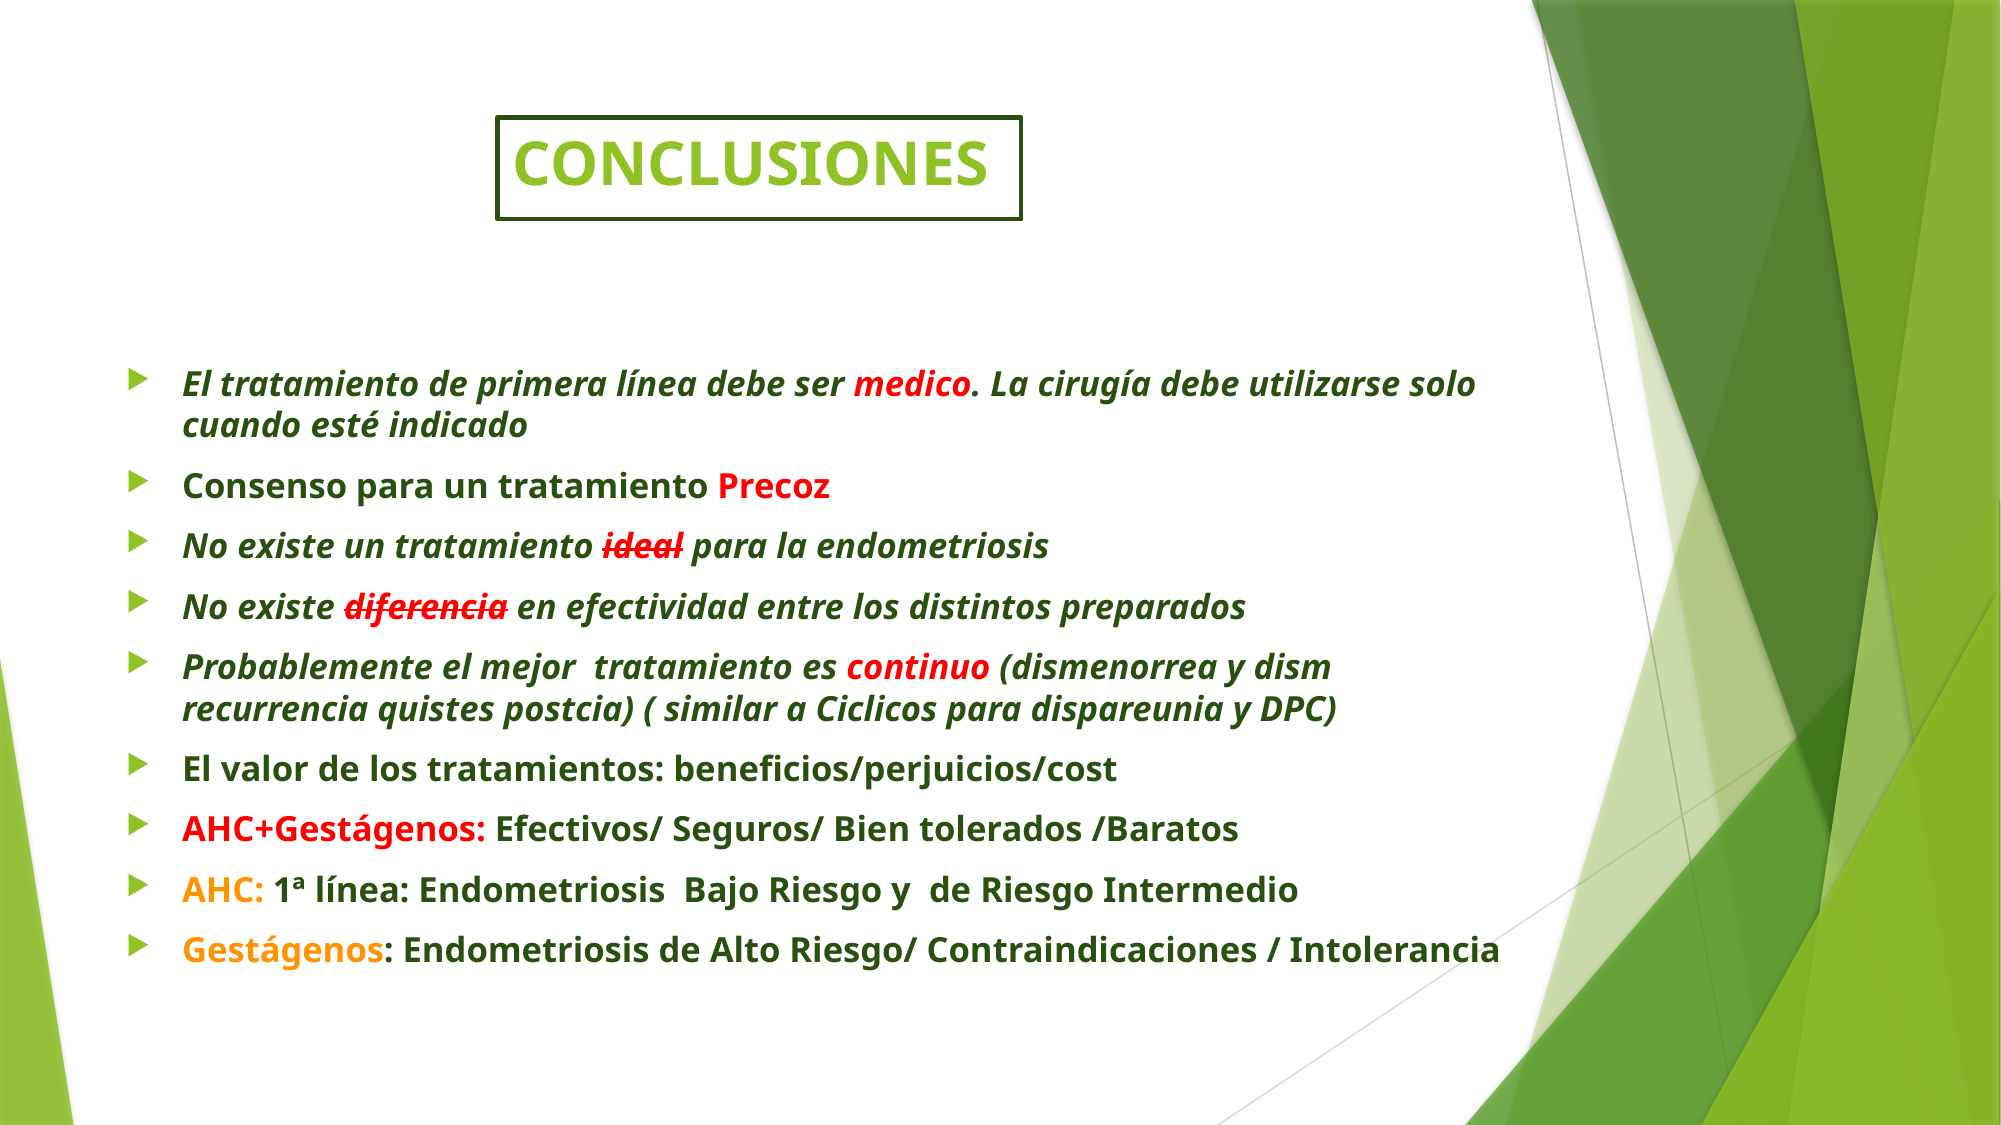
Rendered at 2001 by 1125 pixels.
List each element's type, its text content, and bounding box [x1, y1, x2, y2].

list El tratamiento de primera línea debe ser medico. La cirugía debe utilizarse solo cuando esté indicado Consenso para un tratamiento Precoz No existe un tratamiento ideal para la endometriosis No existe diferencia en efectividad entre los distintos preparados Probablemente el mejor tratamiento es continuo (dismenorrea y dism recurrencia quistes postcia) ( similar a Ciclicos para dispareunia y DPC) El valor de los tratamientos: beneficios/perjuicios/cost AHC+Gestágenos: Efectivos/ Seguros/ Bien tolerados /Baratos AHC: 1ª línea: Endometriosis Bajo Riesgo y de Riesgo Intermedio Gestágenos: Endometriosis de Alto Riesgo/ Contraindicaciones / Intolerancia [111, 354, 1522, 992]
title CONCLUSIONES [497, 117, 1022, 220]
